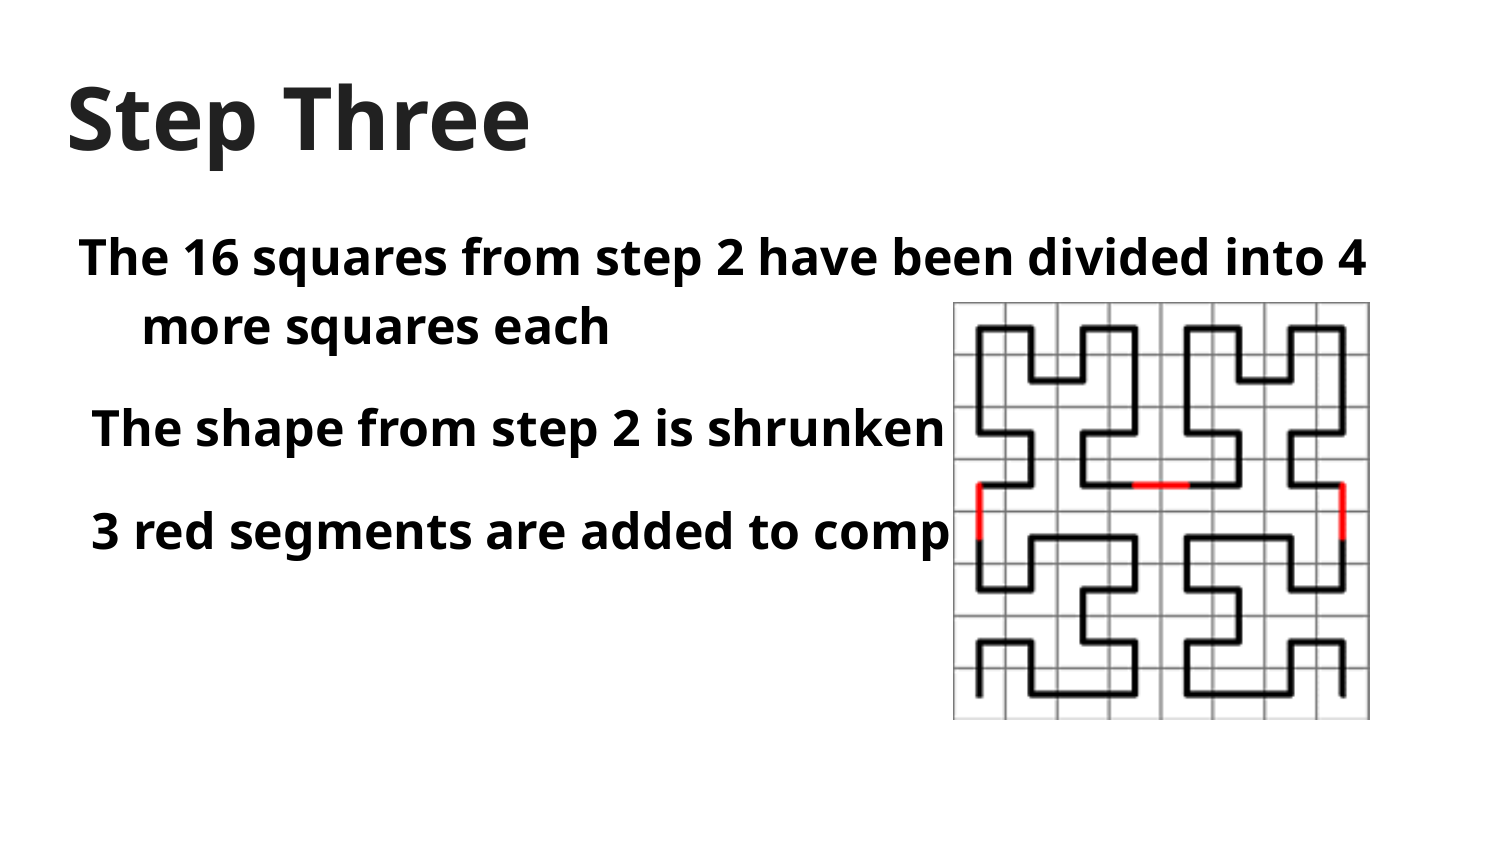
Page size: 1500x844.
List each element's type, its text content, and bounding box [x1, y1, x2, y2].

picture [952, 302, 1371, 720]
title Step Three [51, 48, 1449, 180]
list The 16 squares from step 2 have been divided into 4 more squares each The shape from step 2 is shrunken and copied 3 red segments are added to complete the curve [51, 201, 1449, 750]
